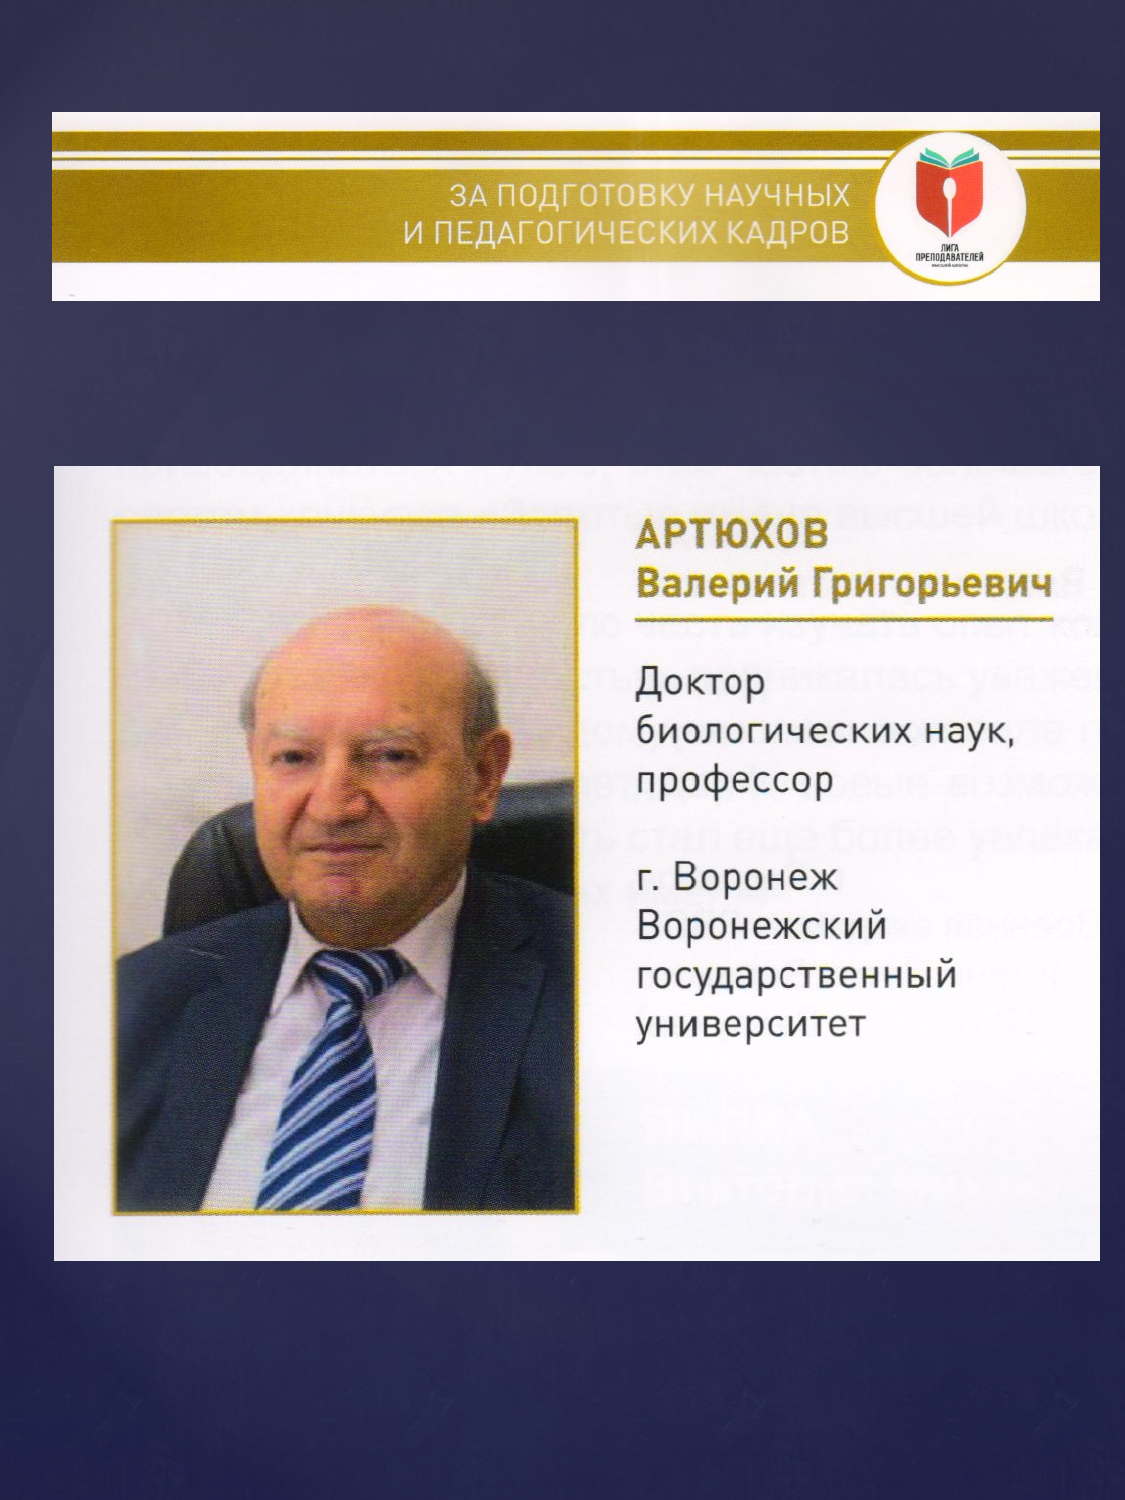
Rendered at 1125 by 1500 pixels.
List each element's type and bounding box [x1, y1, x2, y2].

picture [54, 465, 1100, 1262]
picture [51, 111, 1100, 302]
